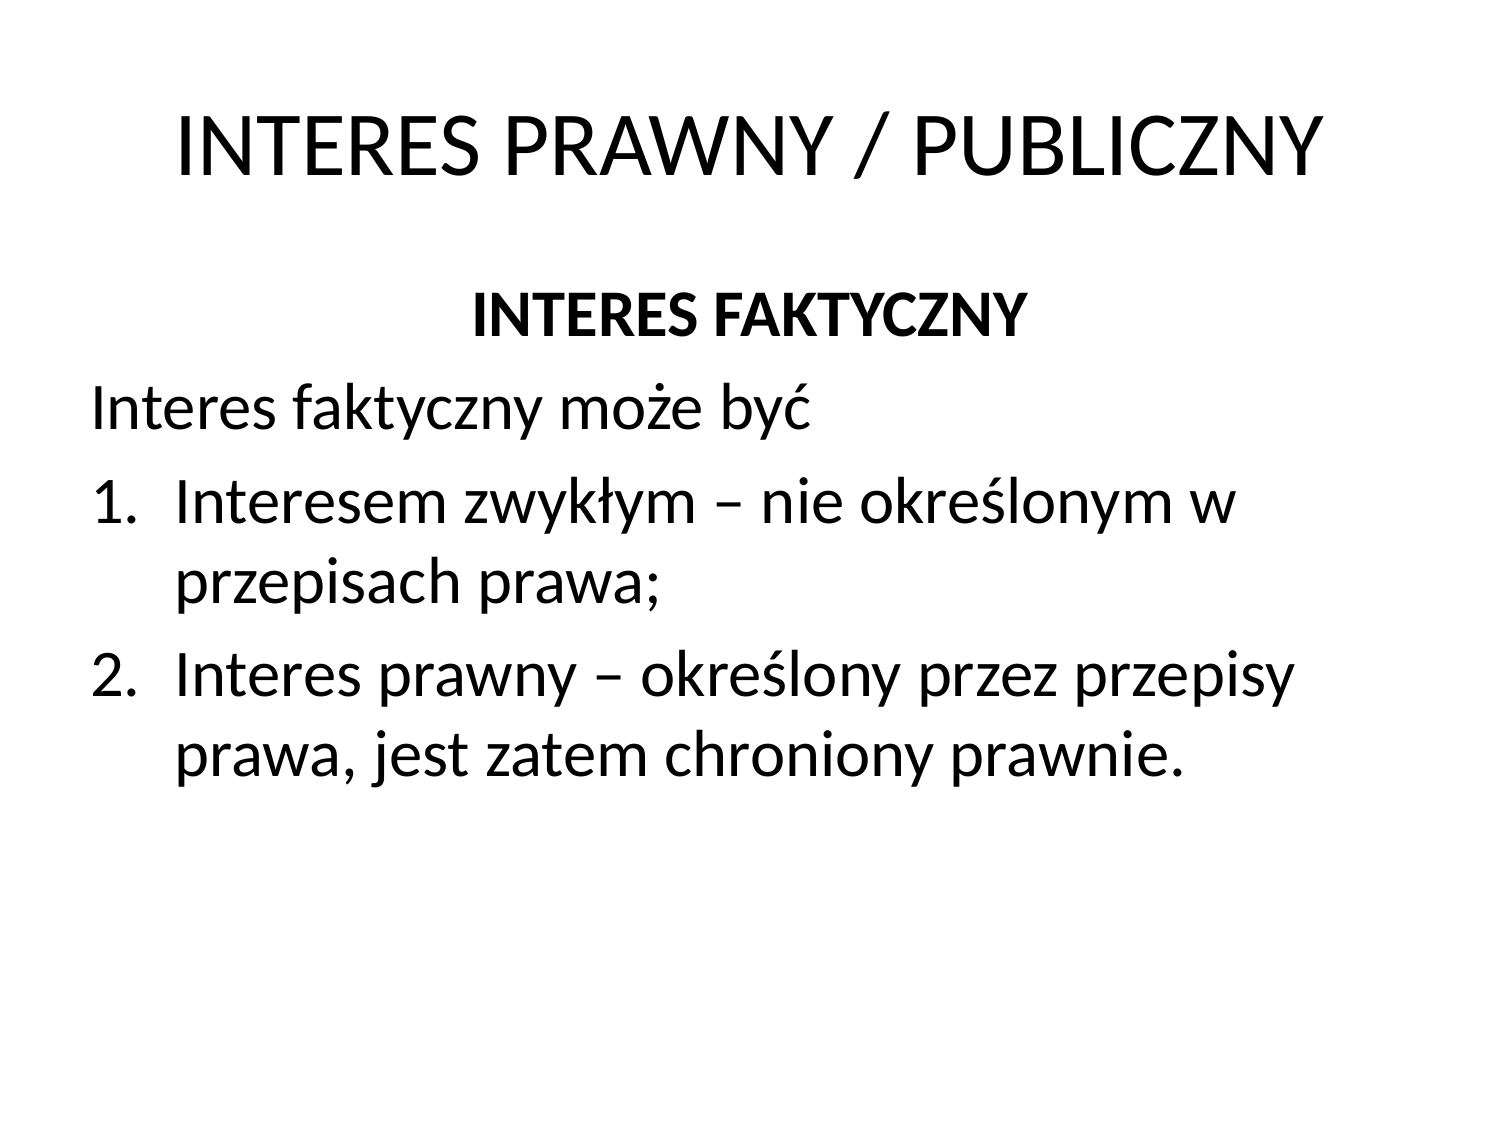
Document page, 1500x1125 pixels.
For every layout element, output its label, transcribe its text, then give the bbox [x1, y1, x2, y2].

title INTERES PRAWNY / PUBLICZNY [75, 45, 1425, 233]
list INTERES FAKTYCZNY Interes faktyczny może być Interesem zwykłym – nie określonym w przepisach prawa; Interes prawny – określony przez przepisy prawa, jest zatem chroniony prawnie. [75, 262, 1425, 1005]
